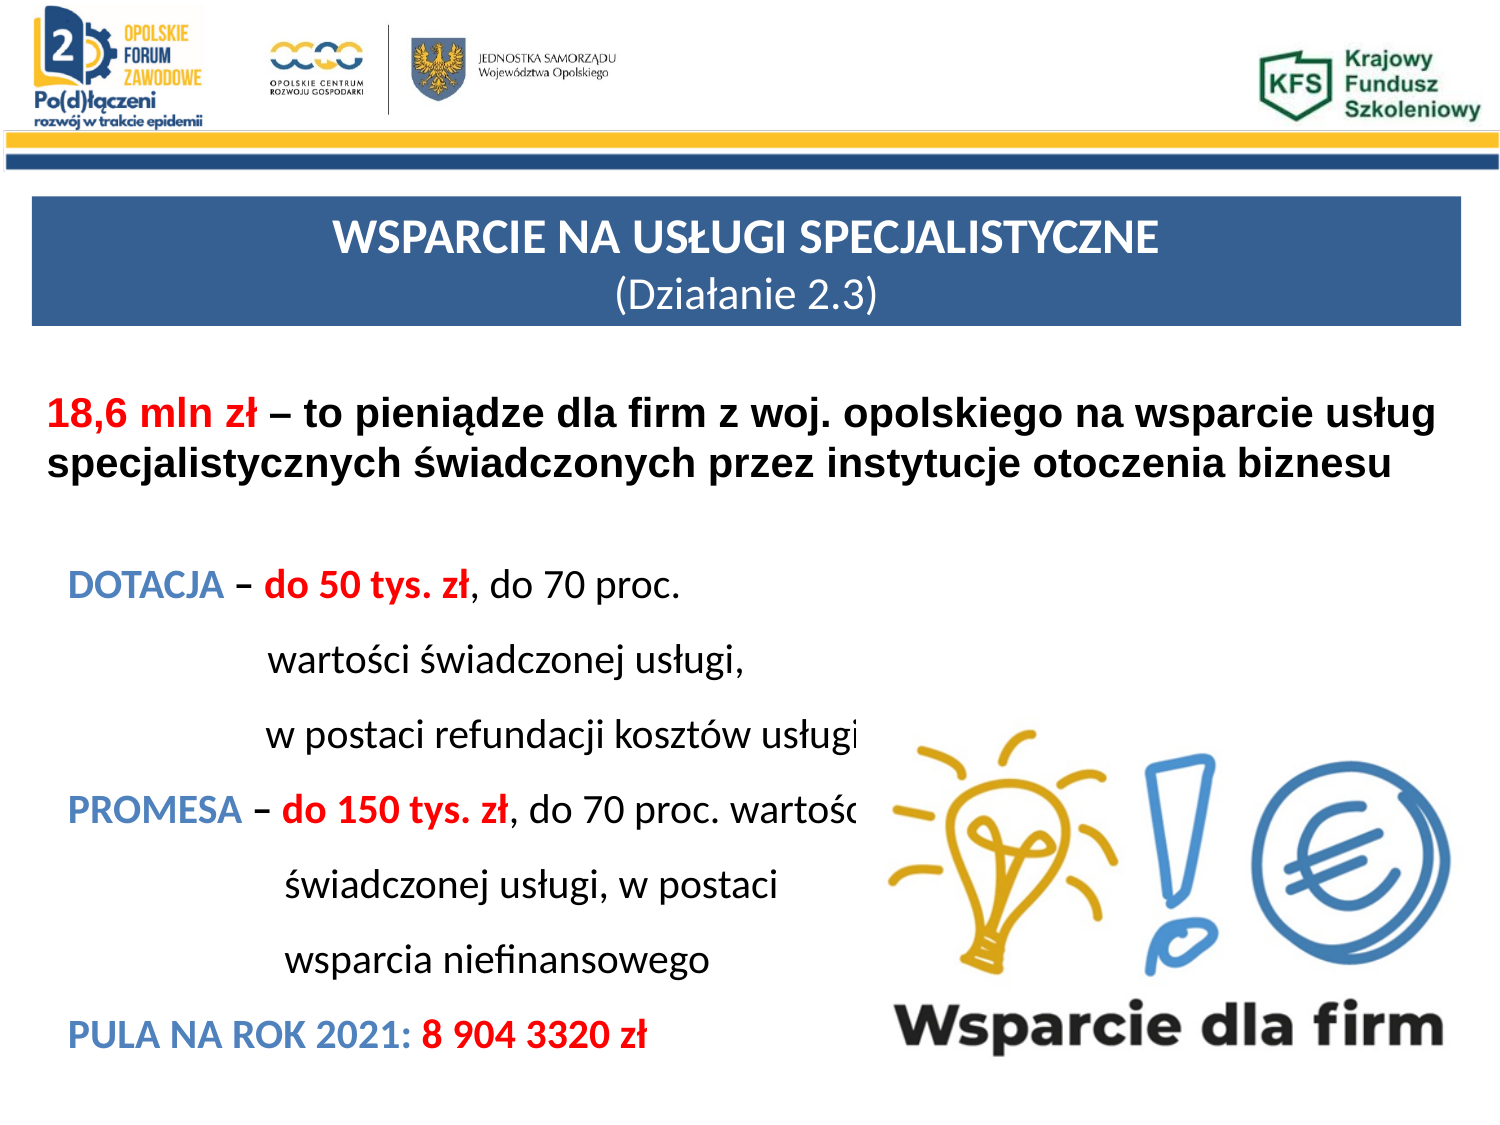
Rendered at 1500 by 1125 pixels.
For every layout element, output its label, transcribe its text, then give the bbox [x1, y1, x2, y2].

picture [856, 703, 1483, 1088]
picture [2, 130, 1500, 171]
text_box WSPARCIE NA USŁUGI SPECJALISTYCZNE (Działanie 2.3) [31, 196, 1462, 326]
picture [241, 18, 635, 123]
picture [1257, 42, 1483, 127]
text_box DOTACJA – do 50 tys. zł, do 70 proc. wartości świadczonej usługi, w postaci refundacji kosztów usługi PROMESA – do 150 tys. zł, do 70 proc. wartości świadczonej usługi, w postaci wsparcia niefinansowego PULA NA ROK 2021: 8 904 3320 zł [53, 524, 917, 1064]
text_box 18,6 mln zł – to pieniądze dla firm z woj. opolskiego na wsparcie usług specjalistycznych świadczonych przez instytucje otoczenia biznesu [31, 378, 1469, 620]
picture [29, 2, 207, 129]
